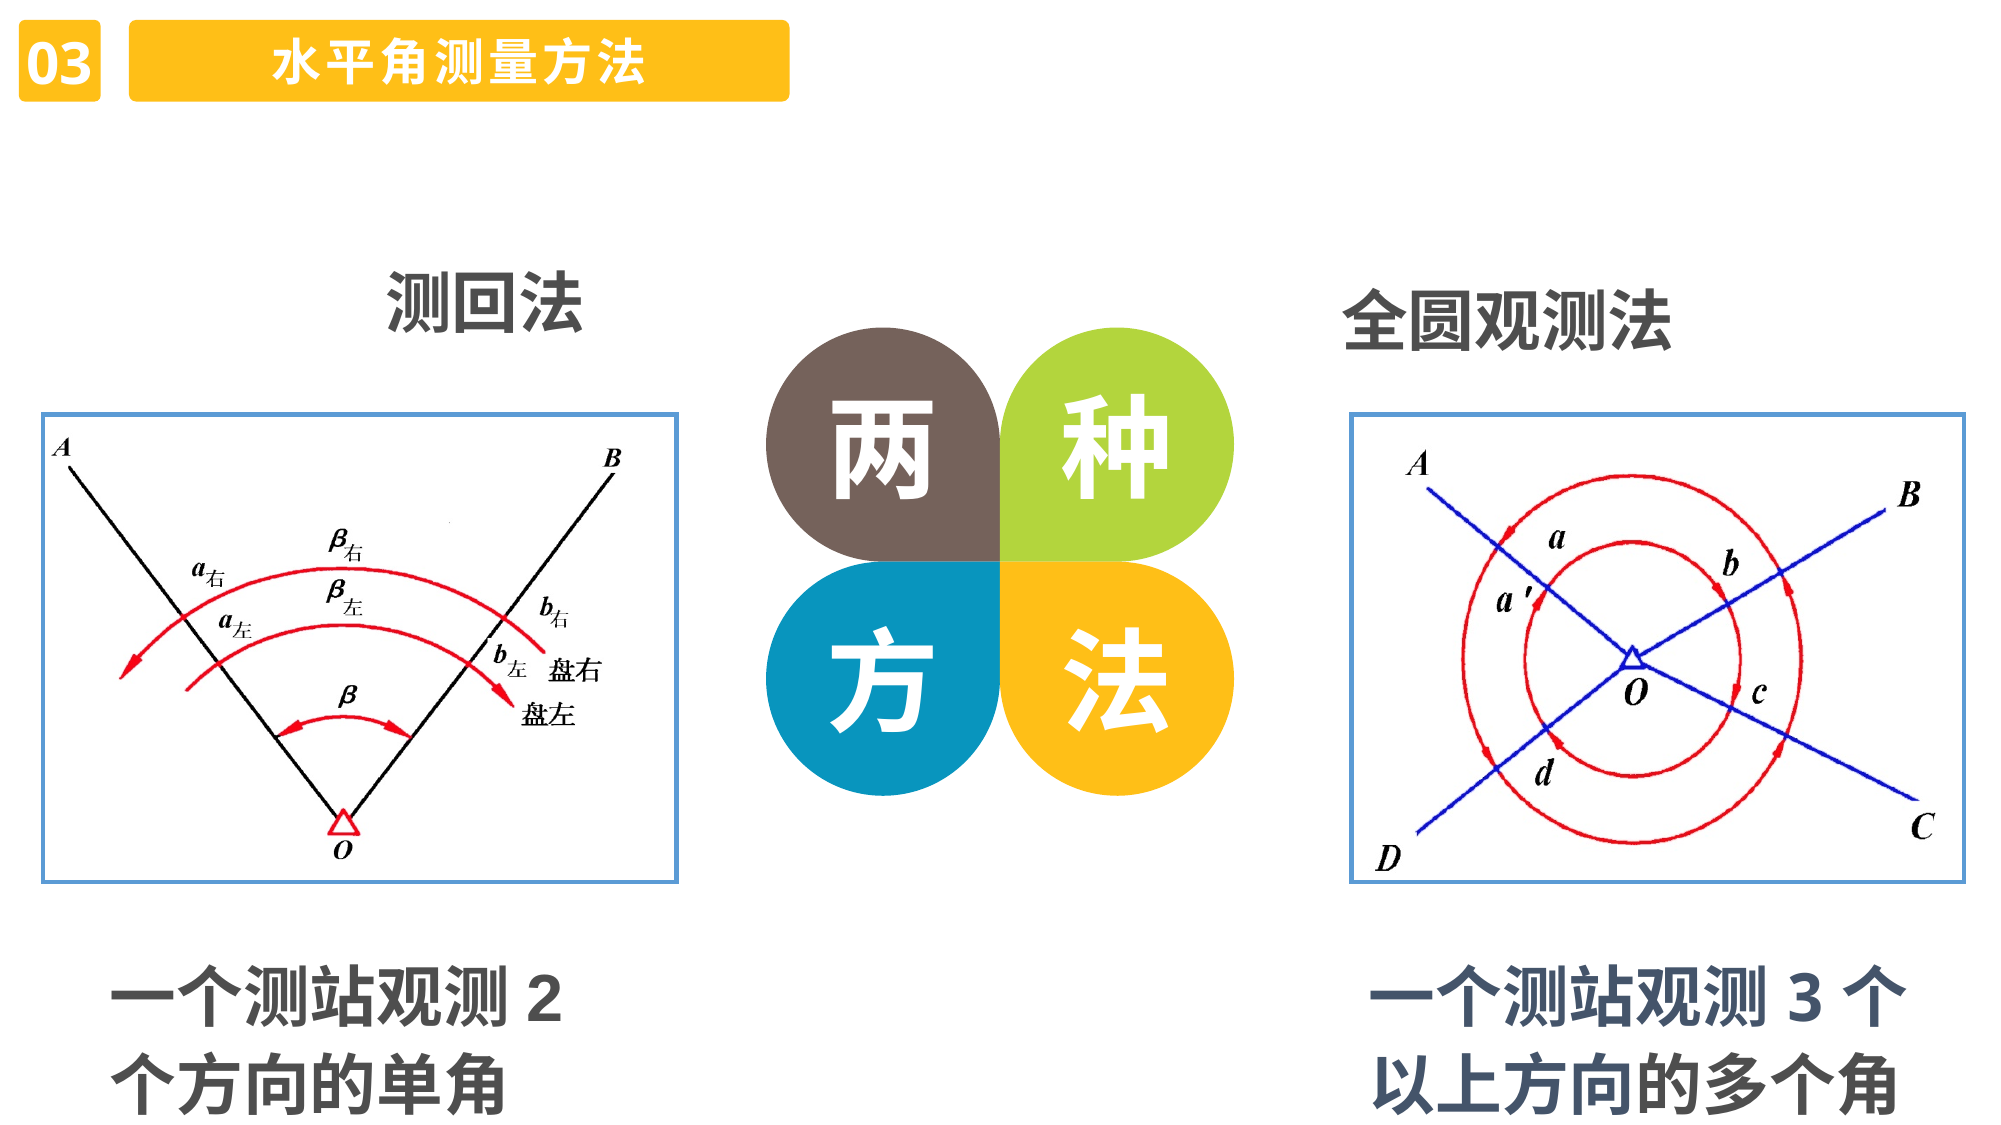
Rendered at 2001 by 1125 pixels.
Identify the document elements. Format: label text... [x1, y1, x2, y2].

text_box 方 [765, 560, 1000, 797]
text_box 全圆观测法 [1326, 263, 1722, 366]
text_box 一个测站观测3个以上方向的多个角 [1353, 939, 1962, 1125]
text_box 一个测站观测2个方向的单角 [94, 939, 625, 1125]
text_box 测回法 [370, 245, 767, 349]
text_box 水平角测量方法 [127, 18, 791, 103]
text_box 两 [765, 326, 1000, 562]
text_box 03 [17, 18, 102, 103]
text_box 种 [998, 326, 1236, 562]
picture [1353, 416, 1962, 880]
picture [45, 416, 674, 880]
text_box 法 [998, 560, 1236, 797]
